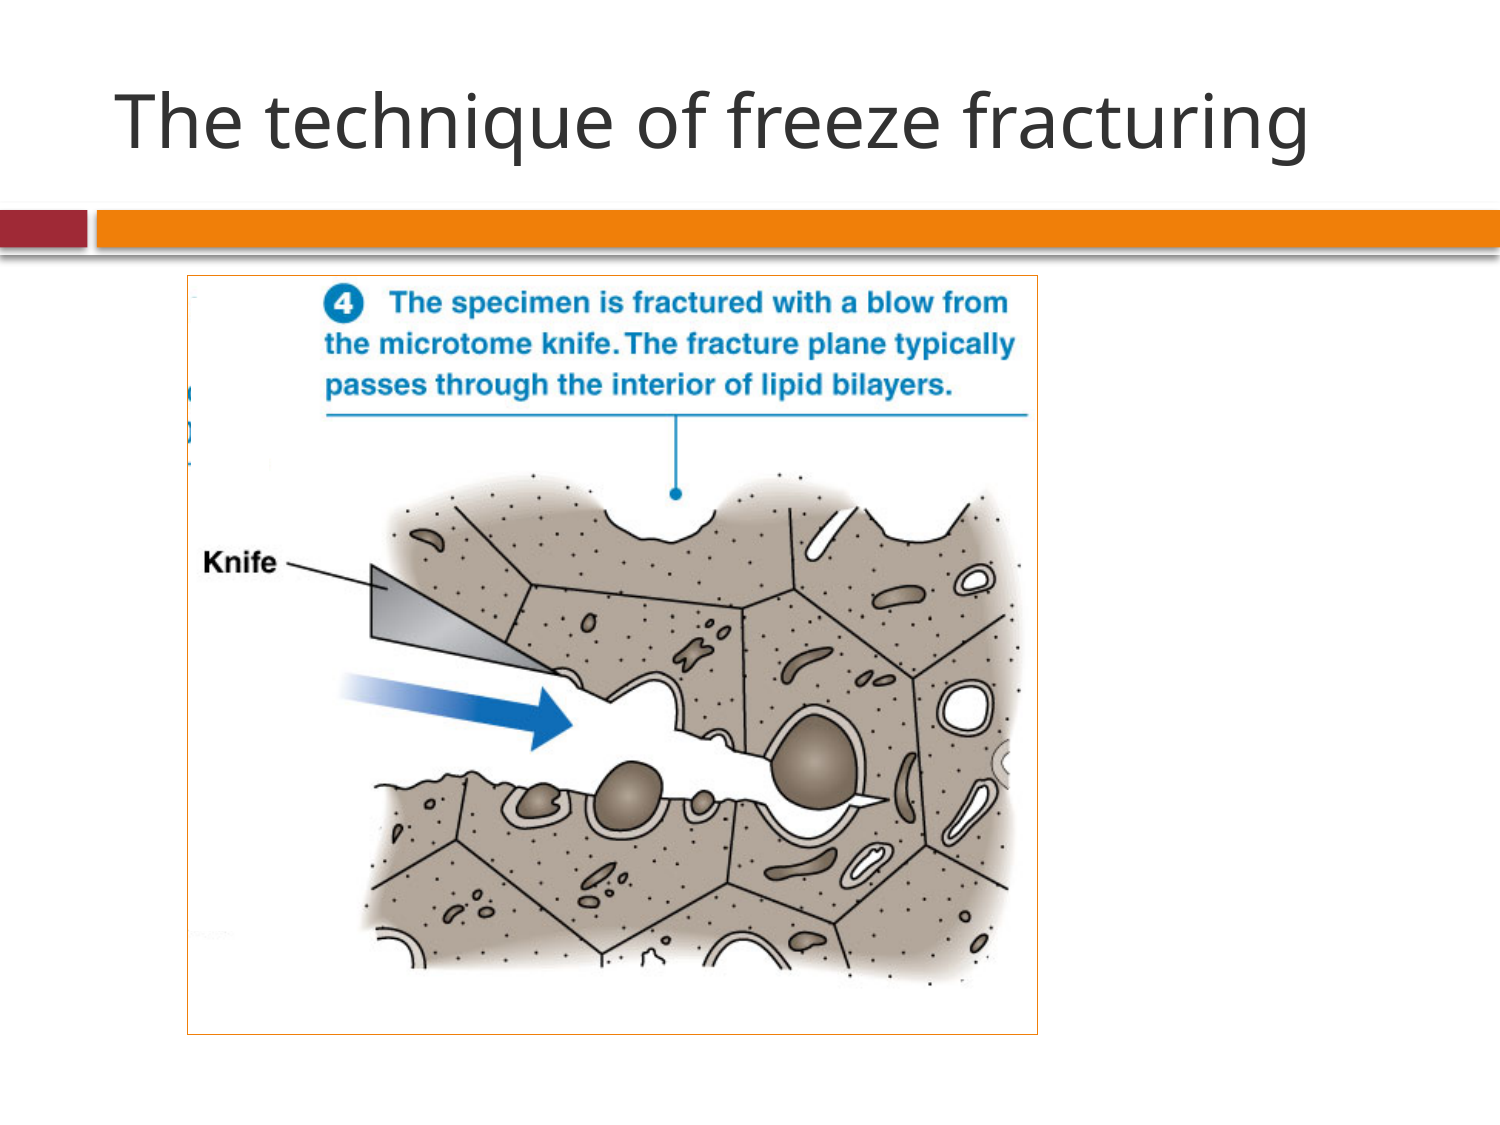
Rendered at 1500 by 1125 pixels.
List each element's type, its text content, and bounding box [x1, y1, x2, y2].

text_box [187, 274, 1038, 1036]
title The technique of freeze fracturing [99, 37, 1438, 200]
